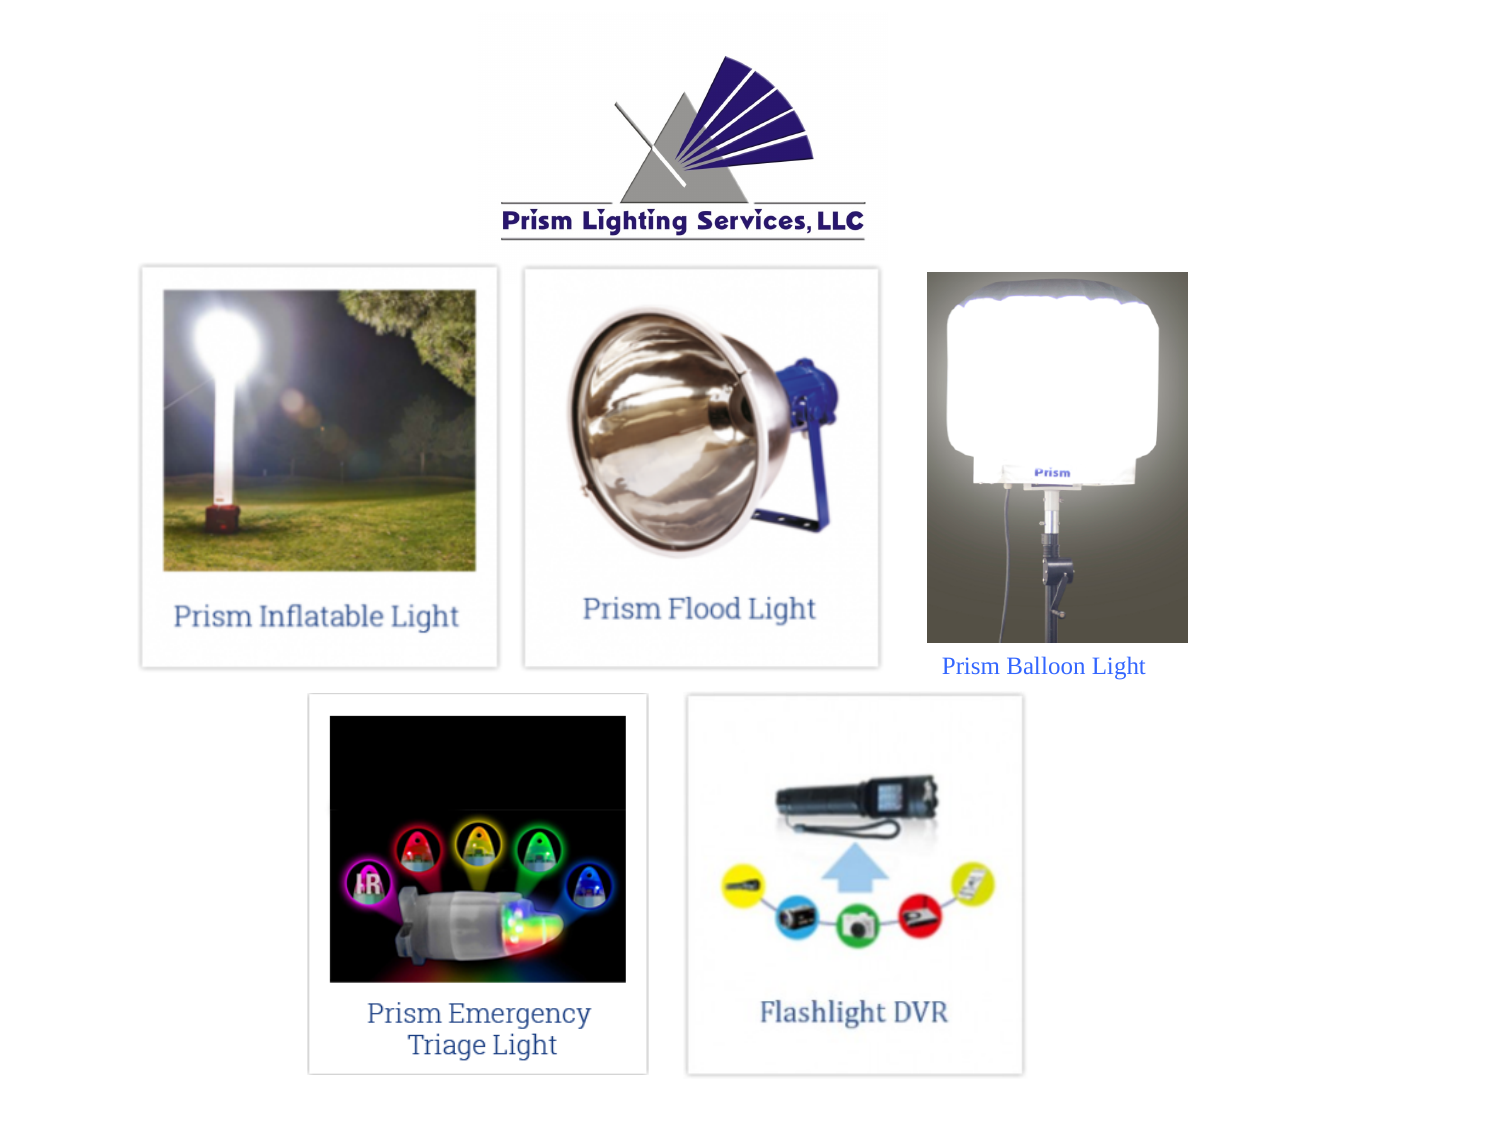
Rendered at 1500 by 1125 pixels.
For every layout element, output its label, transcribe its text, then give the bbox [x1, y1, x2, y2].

picture [307, 693, 649, 1075]
picture [926, 272, 1188, 643]
picture [682, 691, 1030, 1079]
picture [137, 12, 888, 675]
text_box Prism Balloon Light [927, 650, 1169, 687]
